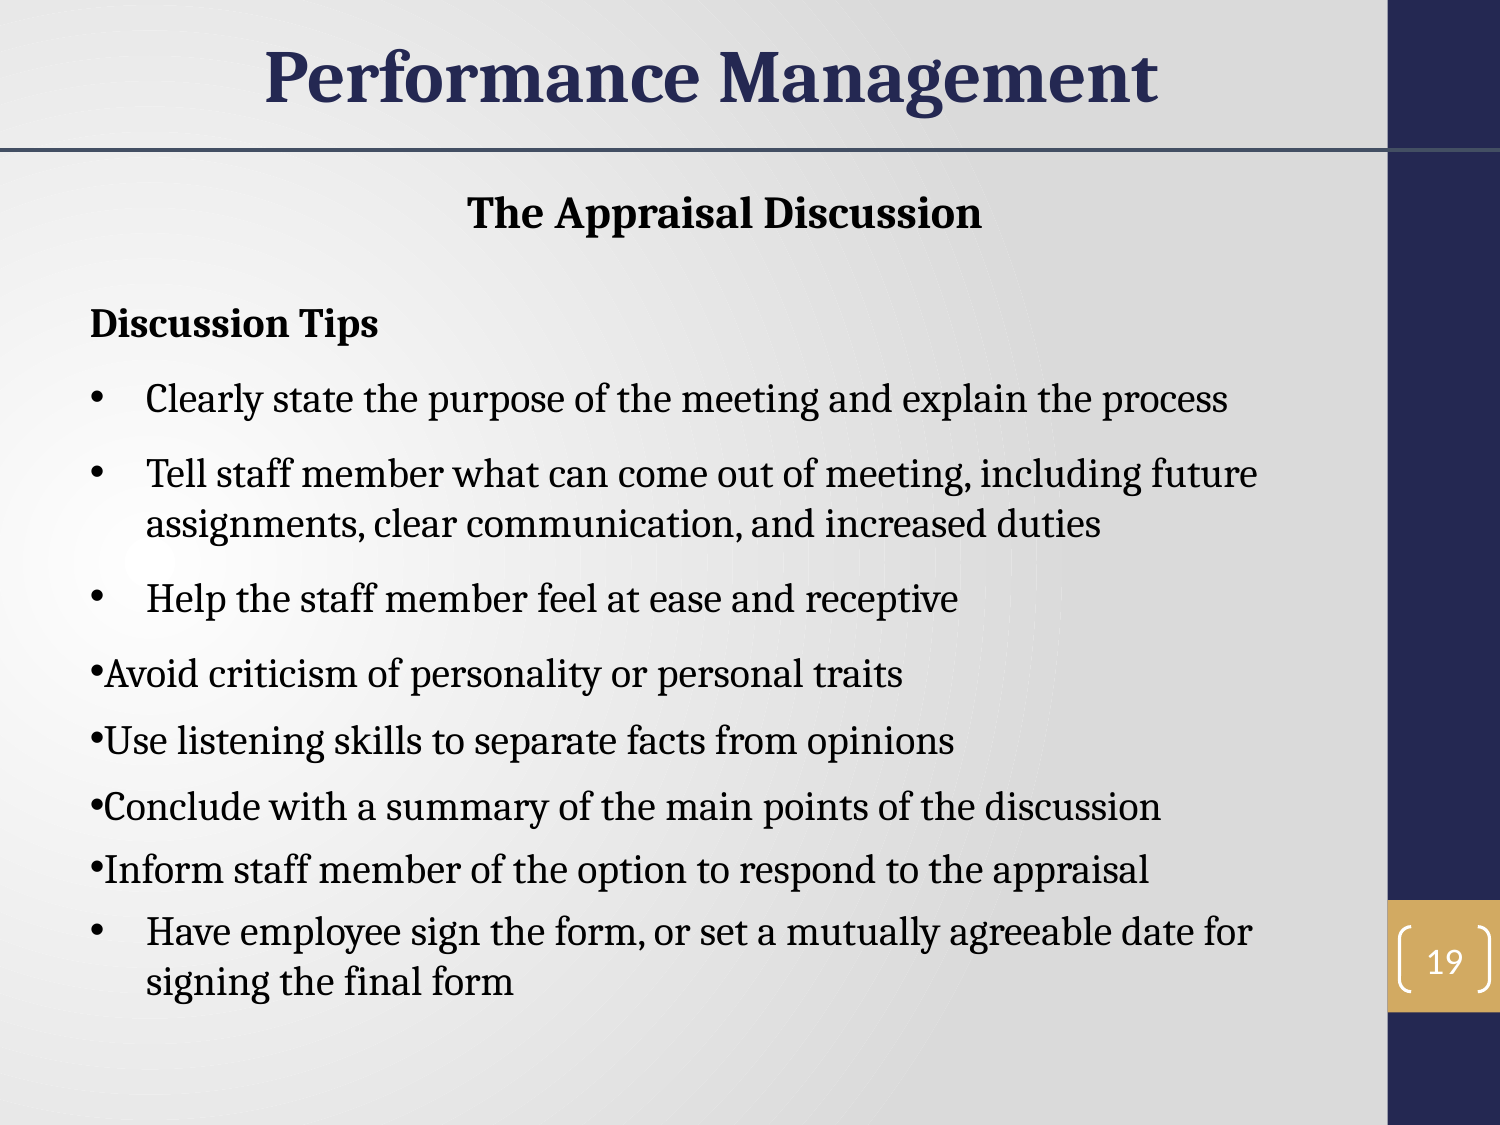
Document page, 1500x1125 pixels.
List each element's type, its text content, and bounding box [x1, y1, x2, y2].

text_box Performance Management [74, 20, 1350, 142]
text_box The Appraisal Discussion Discussion Tips Clearly state the purpose of the meeting and explain the process Tell staff member what can come out of meeting, including future assignments, clear communication, and increased duties Help the staff member feel at ease and receptive Avoid criticism of personality or personal traits Use listening skills to separate facts from opinions Conclude with a summary of the main points of the discussion Inform staff member of the option to respond to the appraisal Have employee sign the form, or set a mutually agreeable date for signing the final form [75, 174, 1375, 1050]
slide_number 19 [1397, 925, 1492, 994]
